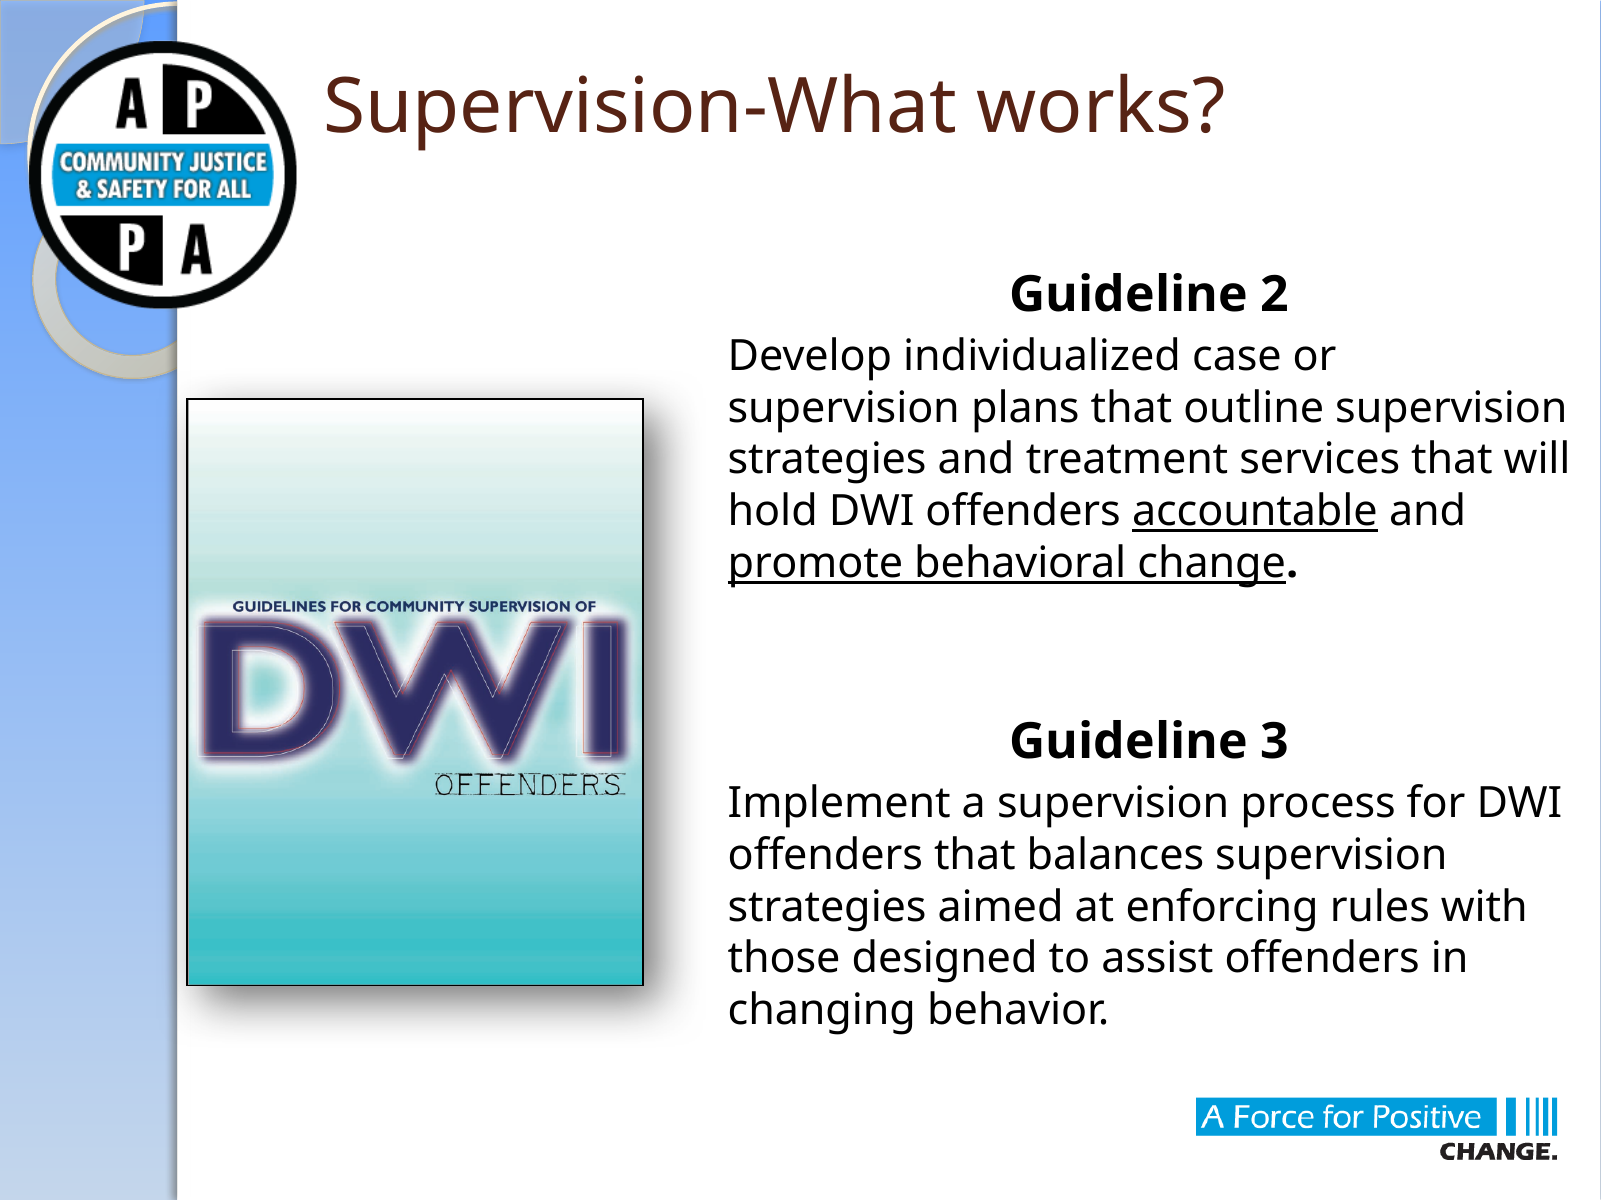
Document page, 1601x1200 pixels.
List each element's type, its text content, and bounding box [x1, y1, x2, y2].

title Supervision-What works? [287, 48, 1564, 249]
picture [187, 399, 643, 985]
picture [25, 37, 301, 313]
list Guideline 2 Develop individualized case or supervision plans that outline supervision strategies and treatment services that will hold DWI offenders accountable and promote behavioral change. Guideline 3 Implement a supervision process for DWI offenders that balances supervision strategies aimed at enforcing rules with those designed to assist offenders in changing behavior. [699, 253, 1588, 1094]
picture [1187, 1094, 1573, 1171]
